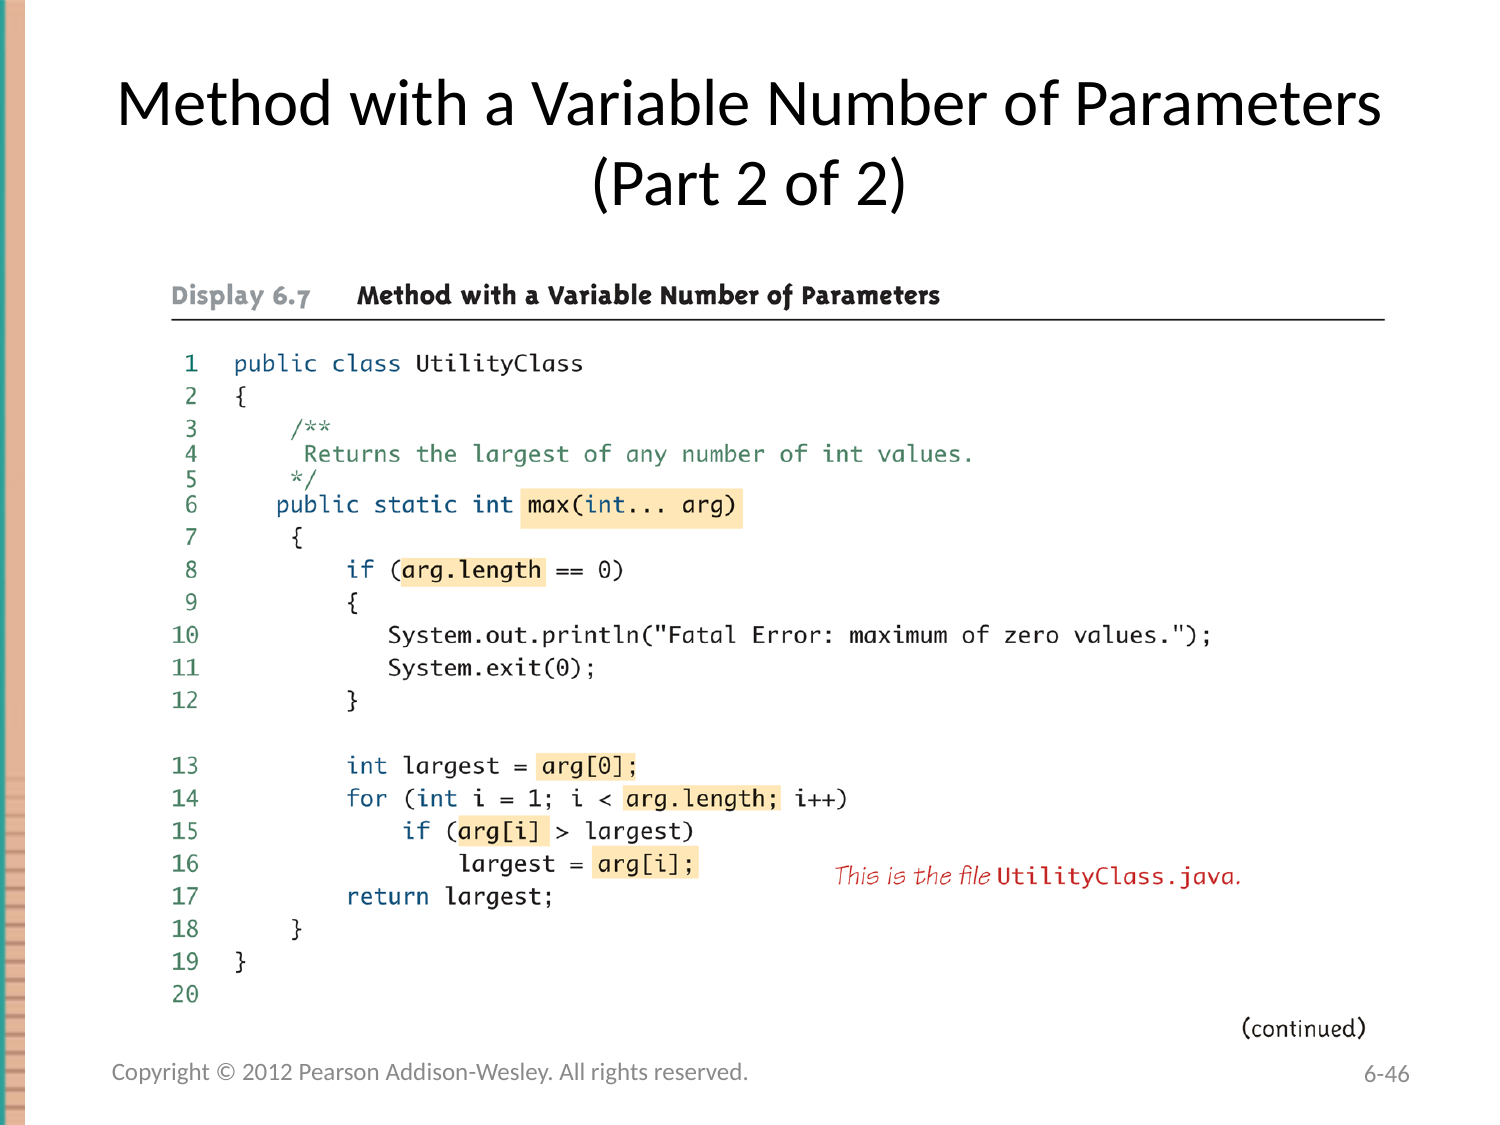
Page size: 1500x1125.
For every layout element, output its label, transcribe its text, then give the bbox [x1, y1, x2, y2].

picture [0, 0, 25, 1125]
title Method with a Variable Number of Parameters (Part 2 of 2) [74, 44, 1426, 233]
slide_number 6-46 [1074, 1042, 1425, 1103]
picture [140, 263, 1416, 1059]
footer Copyright © 2012 Pearson Addison-Wesley. All rights reserved. [75, 1040, 788, 1100]
